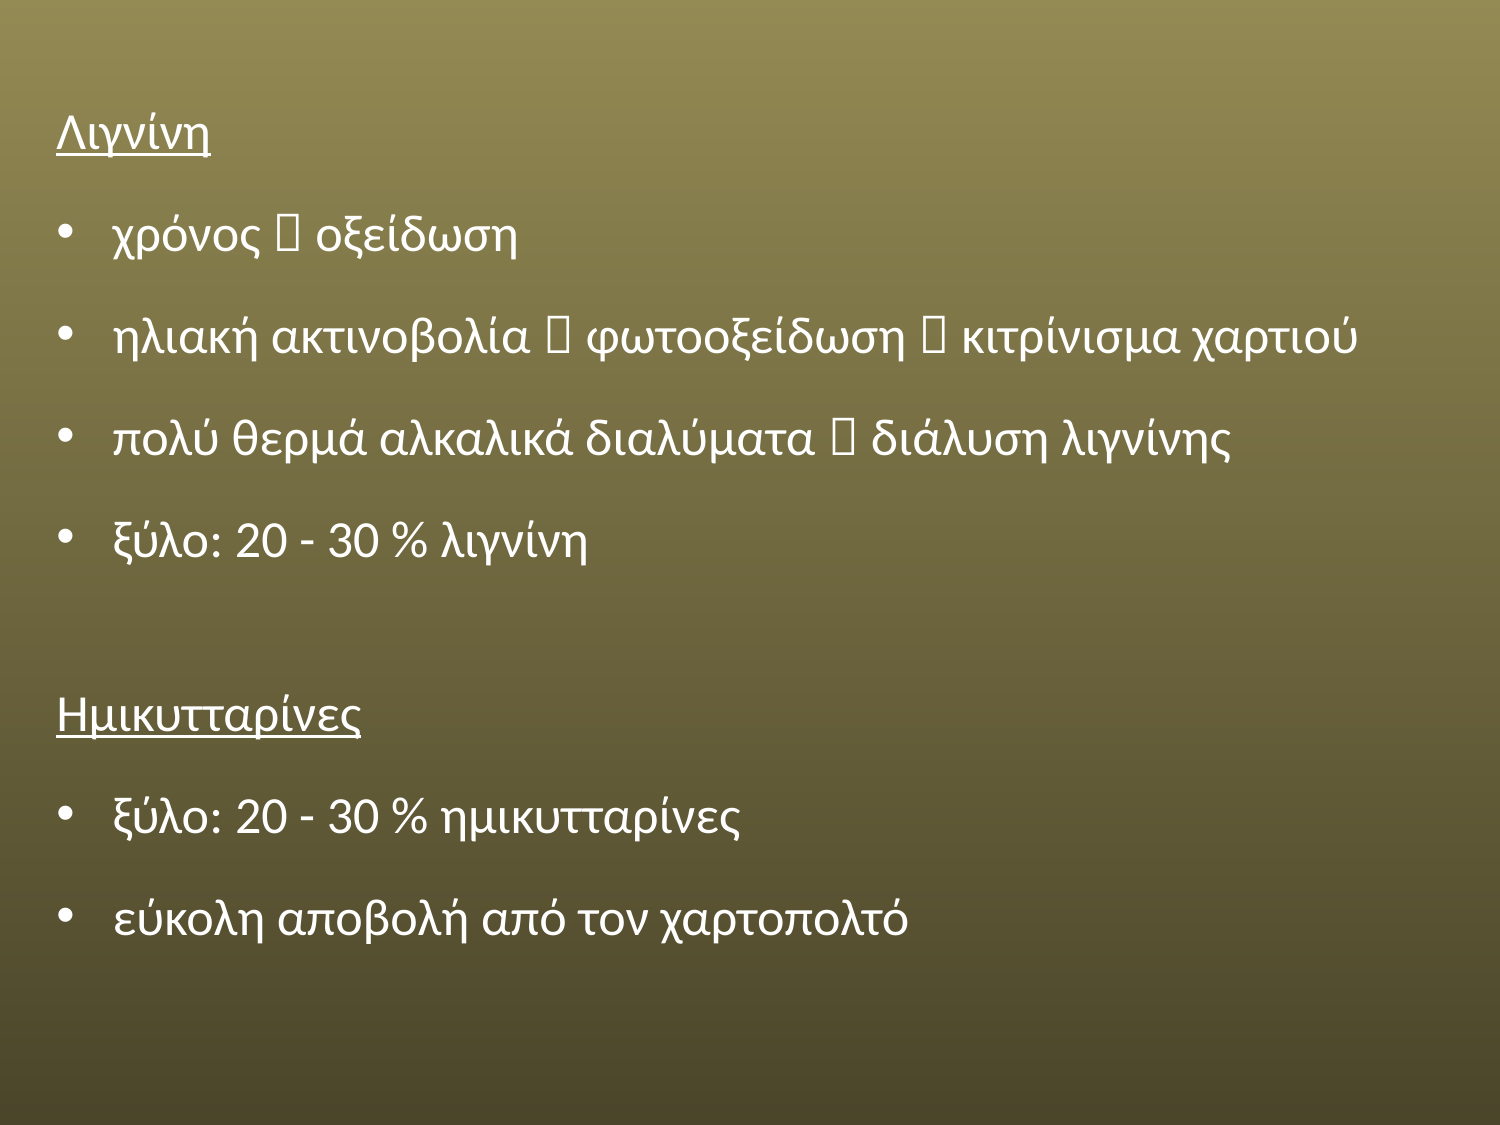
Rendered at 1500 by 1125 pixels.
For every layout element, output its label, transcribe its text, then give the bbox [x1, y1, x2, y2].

subtitle Λιγνίνη χρόνος  οξείδωση ηλιακή ακτινοβολία  φωτοοξείδωση  κιτρίνισμα χαρτιού πολύ θερμά αλκαλικά διαλύματα  διάλυση λιγνίνης ξύλο: 20 - 30 % λιγνίνη Ημικυτταρίνες ξύλο: 20 - 30 % ημικυτταρίνες εύκολη αποβολή από τον χαρτοπολτό [41, 90, 1451, 1035]
